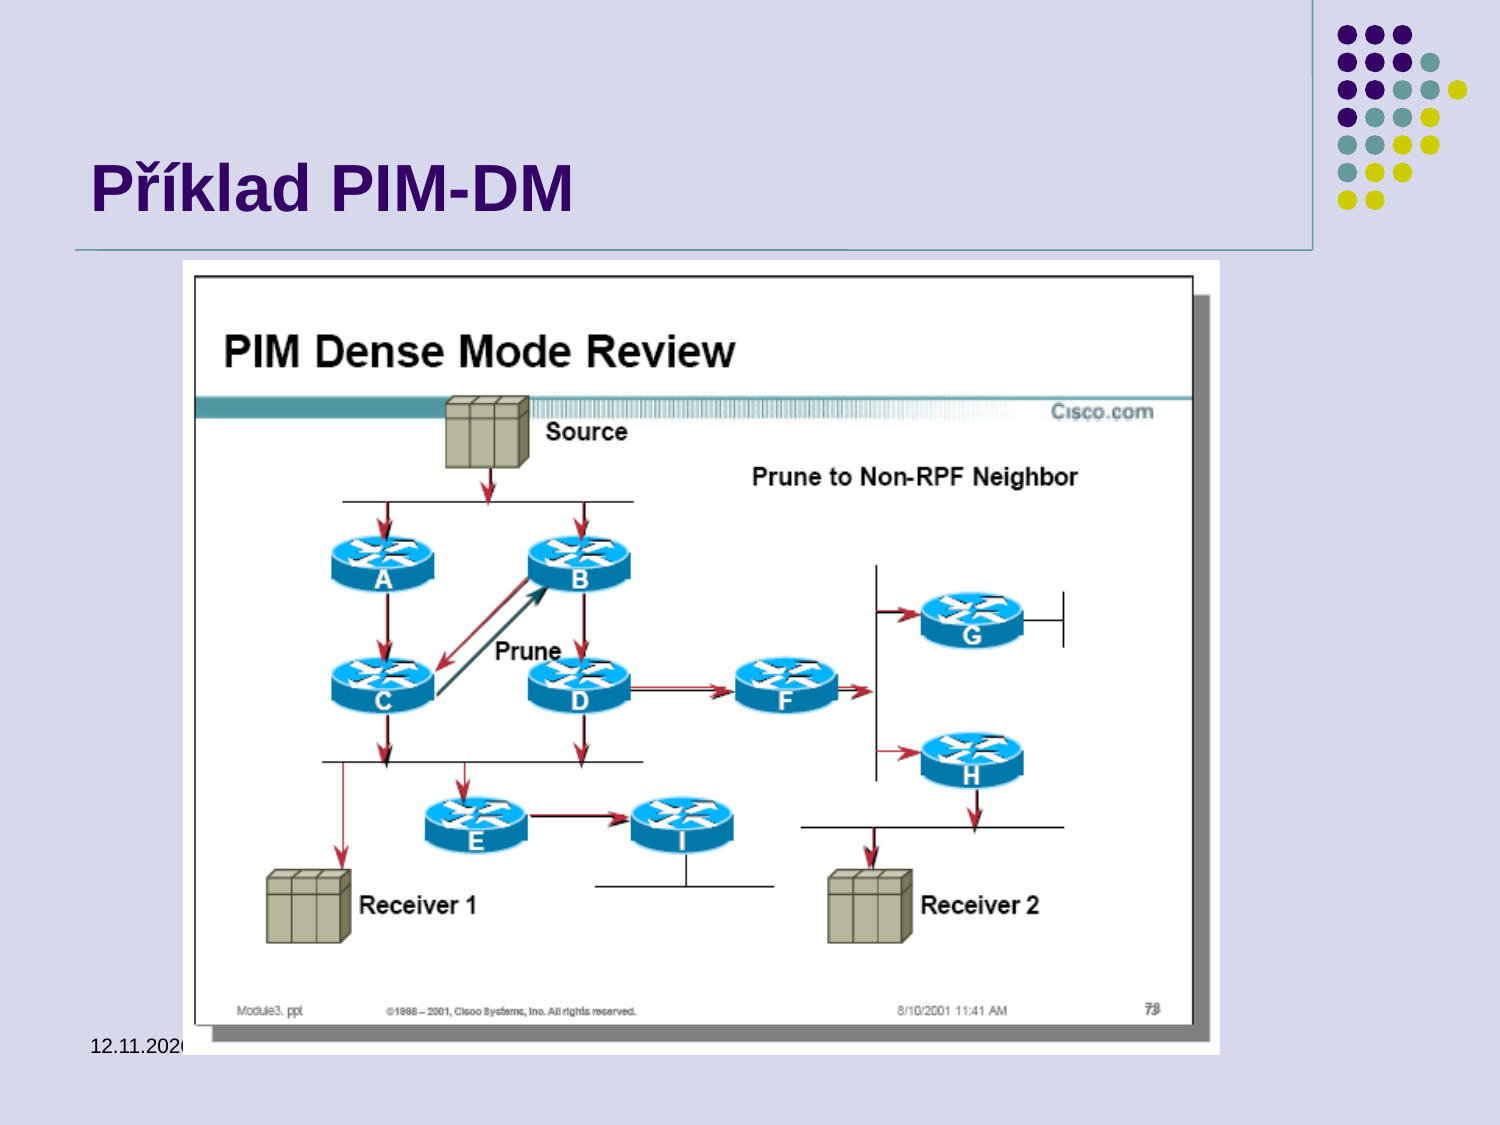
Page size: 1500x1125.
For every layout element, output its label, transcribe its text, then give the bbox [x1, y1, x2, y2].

picture [182, 260, 1220, 1055]
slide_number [75, 1025, 425, 1100]
title Příklad PIM-DM [75, 20, 1313, 233]
